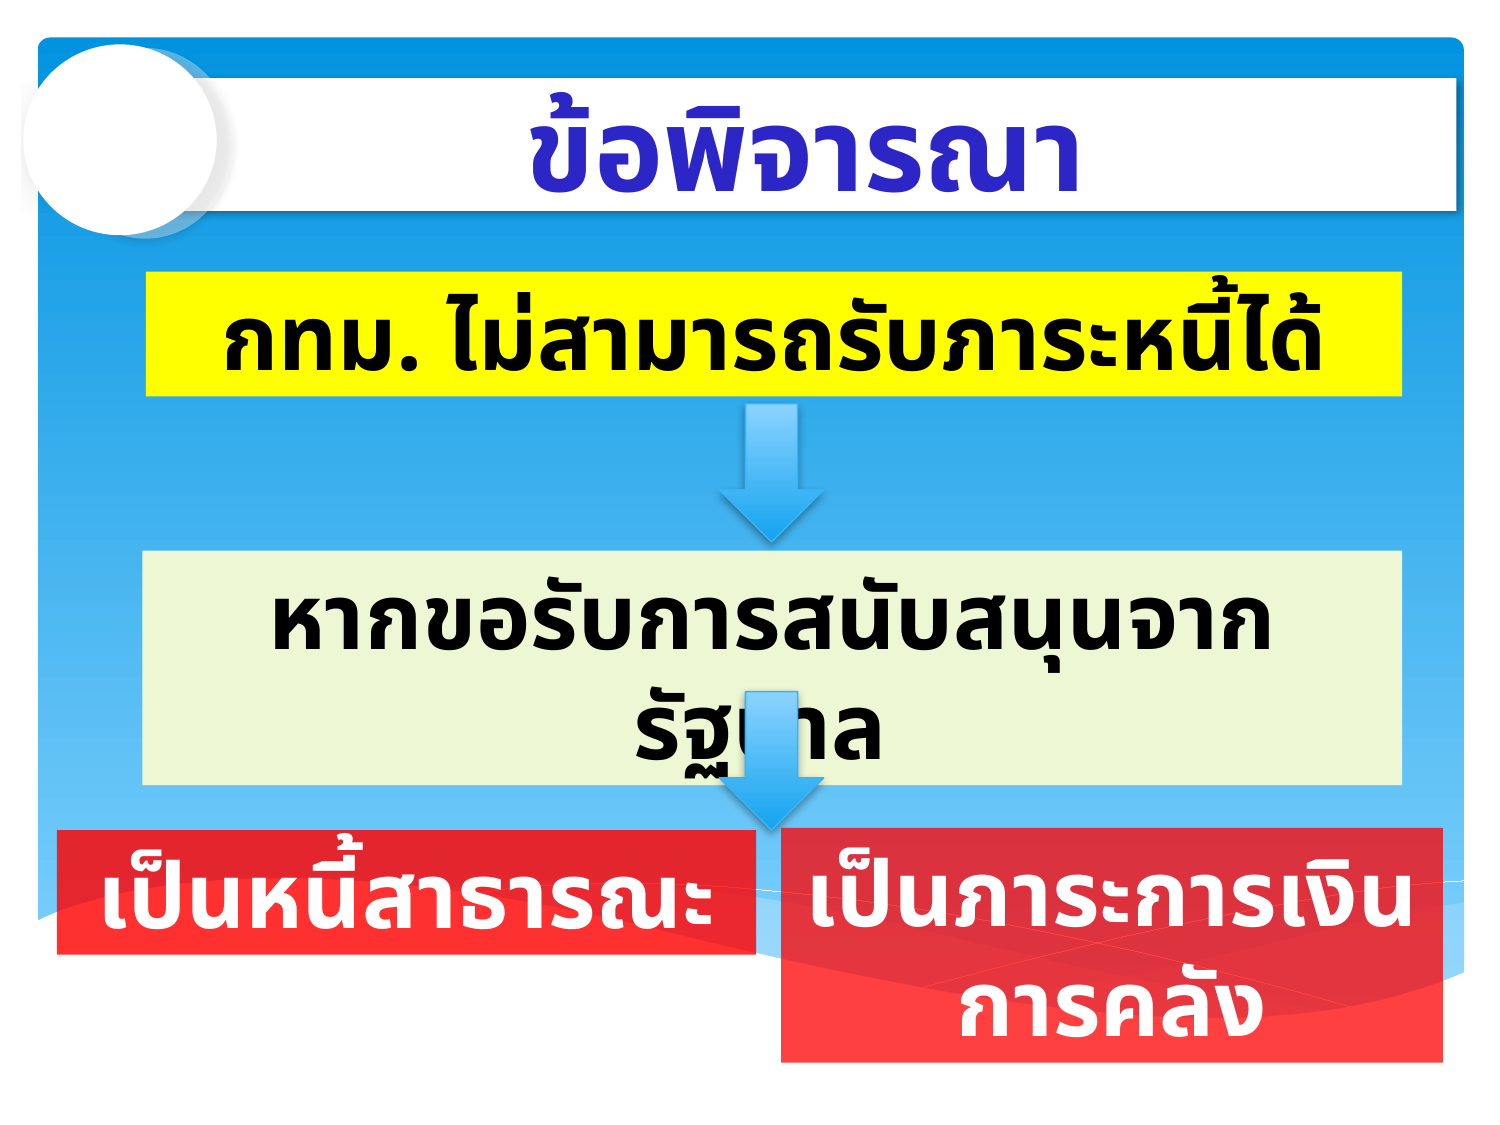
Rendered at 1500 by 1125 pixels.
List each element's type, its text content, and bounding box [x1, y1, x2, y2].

text_box กทม. ไม่สามารถรับภาระหนี้ได้ [145, 271, 1403, 397]
subtitle ข้อพิจารณา [216, 78, 1457, 211]
text_box [121, 47, 235, 240]
text_box เป็นภาระการเงินการคลัง [781, 827, 1443, 1063]
text_box หากขอรับการสนับสนุนจากรัฐบาล [142, 550, 1403, 786]
text_box เป็นหนี้สาธารณะ [56, 830, 757, 955]
text_box [718, 402, 825, 543]
text_box [22, 43, 218, 236]
text_box [718, 690, 825, 831]
